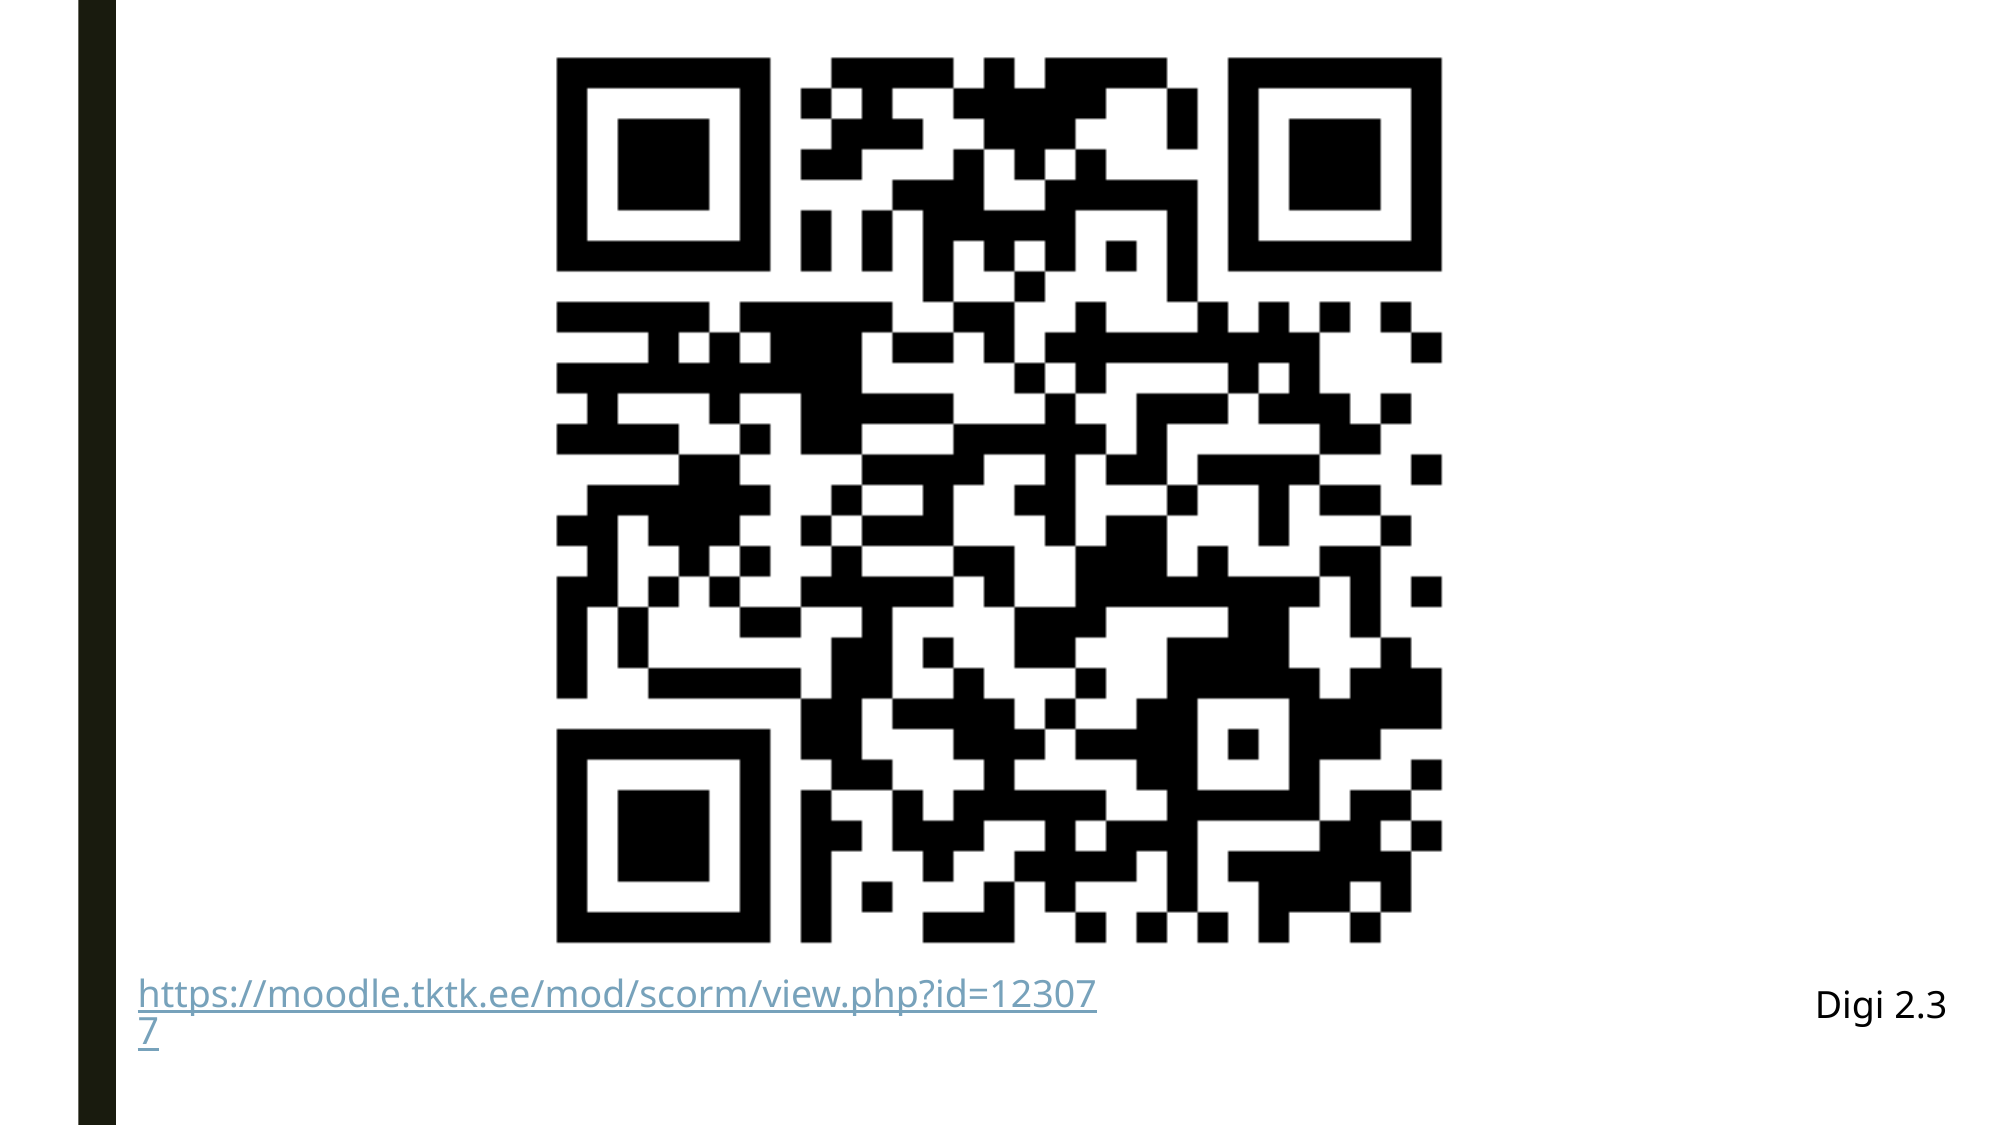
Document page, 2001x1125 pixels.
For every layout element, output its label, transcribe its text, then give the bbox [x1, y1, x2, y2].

text_box Digi 2.3 [1800, 973, 1975, 1034]
picture [555, 56, 1445, 946]
text_box https://moodle.tktk.ee/mod/scorm/view.php?id=123077 [122, 962, 1124, 1074]
